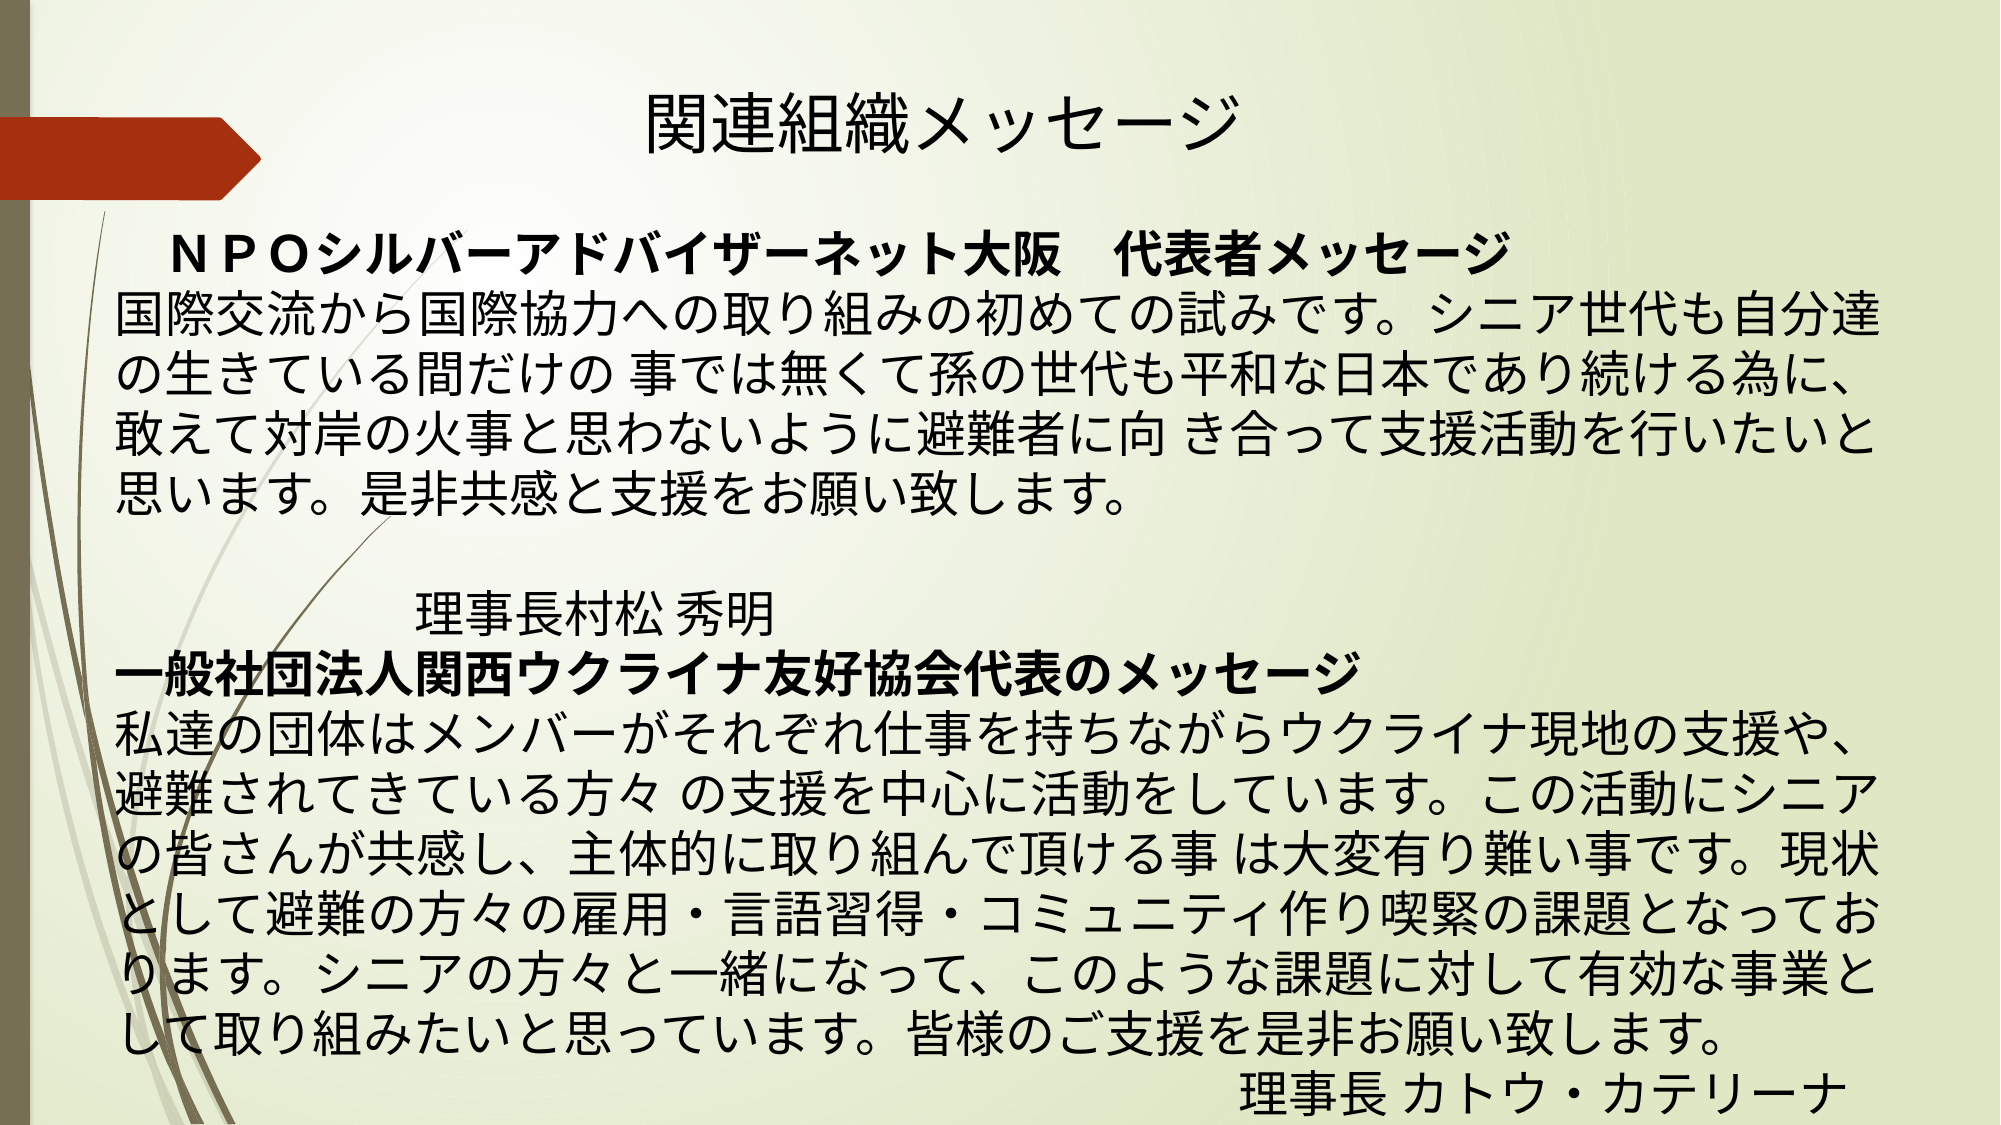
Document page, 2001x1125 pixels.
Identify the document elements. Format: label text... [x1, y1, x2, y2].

text_box ＮＰＯシルバーアドバイザーネット大阪 代表者メッセージ 国際交流から国際協力への取り組みの初めての試みです。シニア世代も自分達の生きている間だけの 事では無くて孫の世代も平和な日本であり続ける為に、敢えて対岸の火事と思わないように避難者に向 き合って支援活動を行いたいと思います。是非共感と支援をお願い致します。 理事長村松 秀明 一般社団法人関西ウクライナ友好協会代表のメッセージ 私達の団体はメンバーがそれぞれ仕事を持ちながらウクライナ現地の支援や、避難されてきている方々 の支援を中心に活動をしています。この活動にシニアの皆さんが共感し、主体的に取り組んで頂ける事 は大変有り難い事です。現状として避難の方々の雇用・言語習得・コミュニティ作り喫緊の課題となっております。シニアの方々と一緒になって、このような課題に対して有効な事業として取り組みたいと思っています。皆様のご支援を是非お願い致します。 理事長 カトウ・カテリーナ [99, 215, 1897, 1125]
text_box 関連組織メッセージ [629, 74, 1311, 169]
